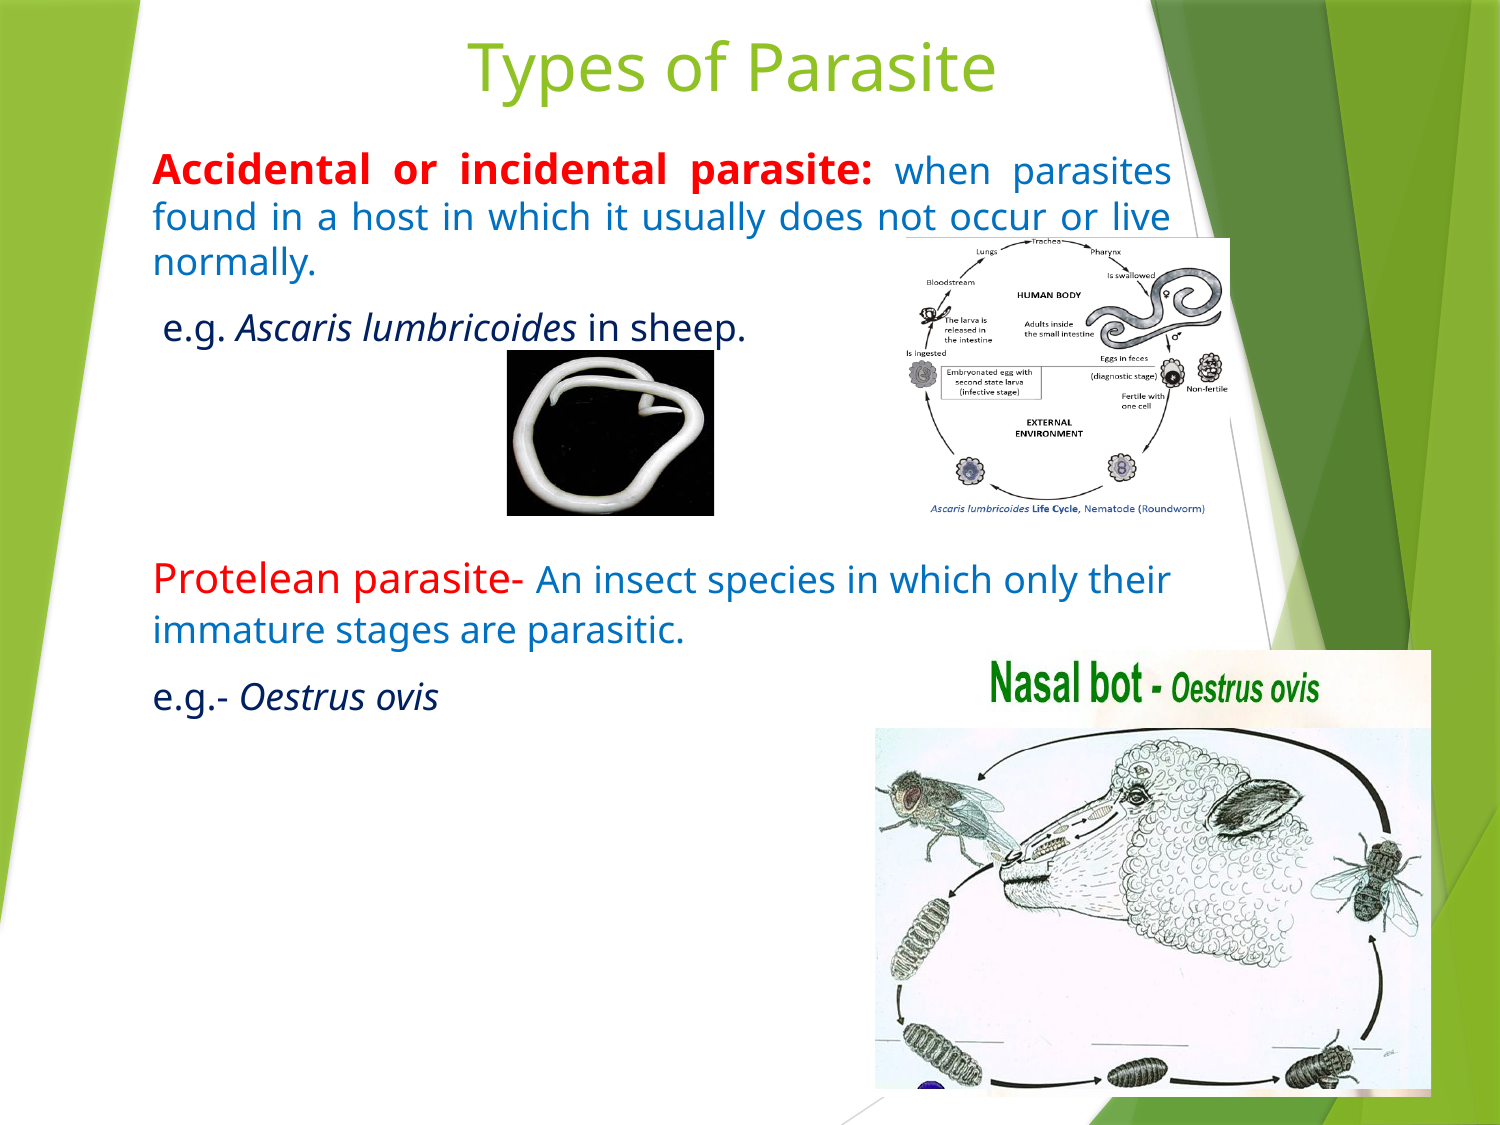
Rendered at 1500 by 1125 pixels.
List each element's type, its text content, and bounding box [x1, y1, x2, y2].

picture [506, 349, 715, 517]
title Types of Parasite [0, 0, 1500, 113]
picture [874, 649, 1432, 1098]
picture [899, 233, 1239, 522]
subtitle Accidental or incidental parasite: when parasites found in a host in which it usually does not occur or live normally. e.g. Ascaris lumbricoides in sheep. Protelean parasite- An insect species in which only their immature stages are parasitic. e.g.- Oestrus ovis [137, 135, 1188, 1125]
